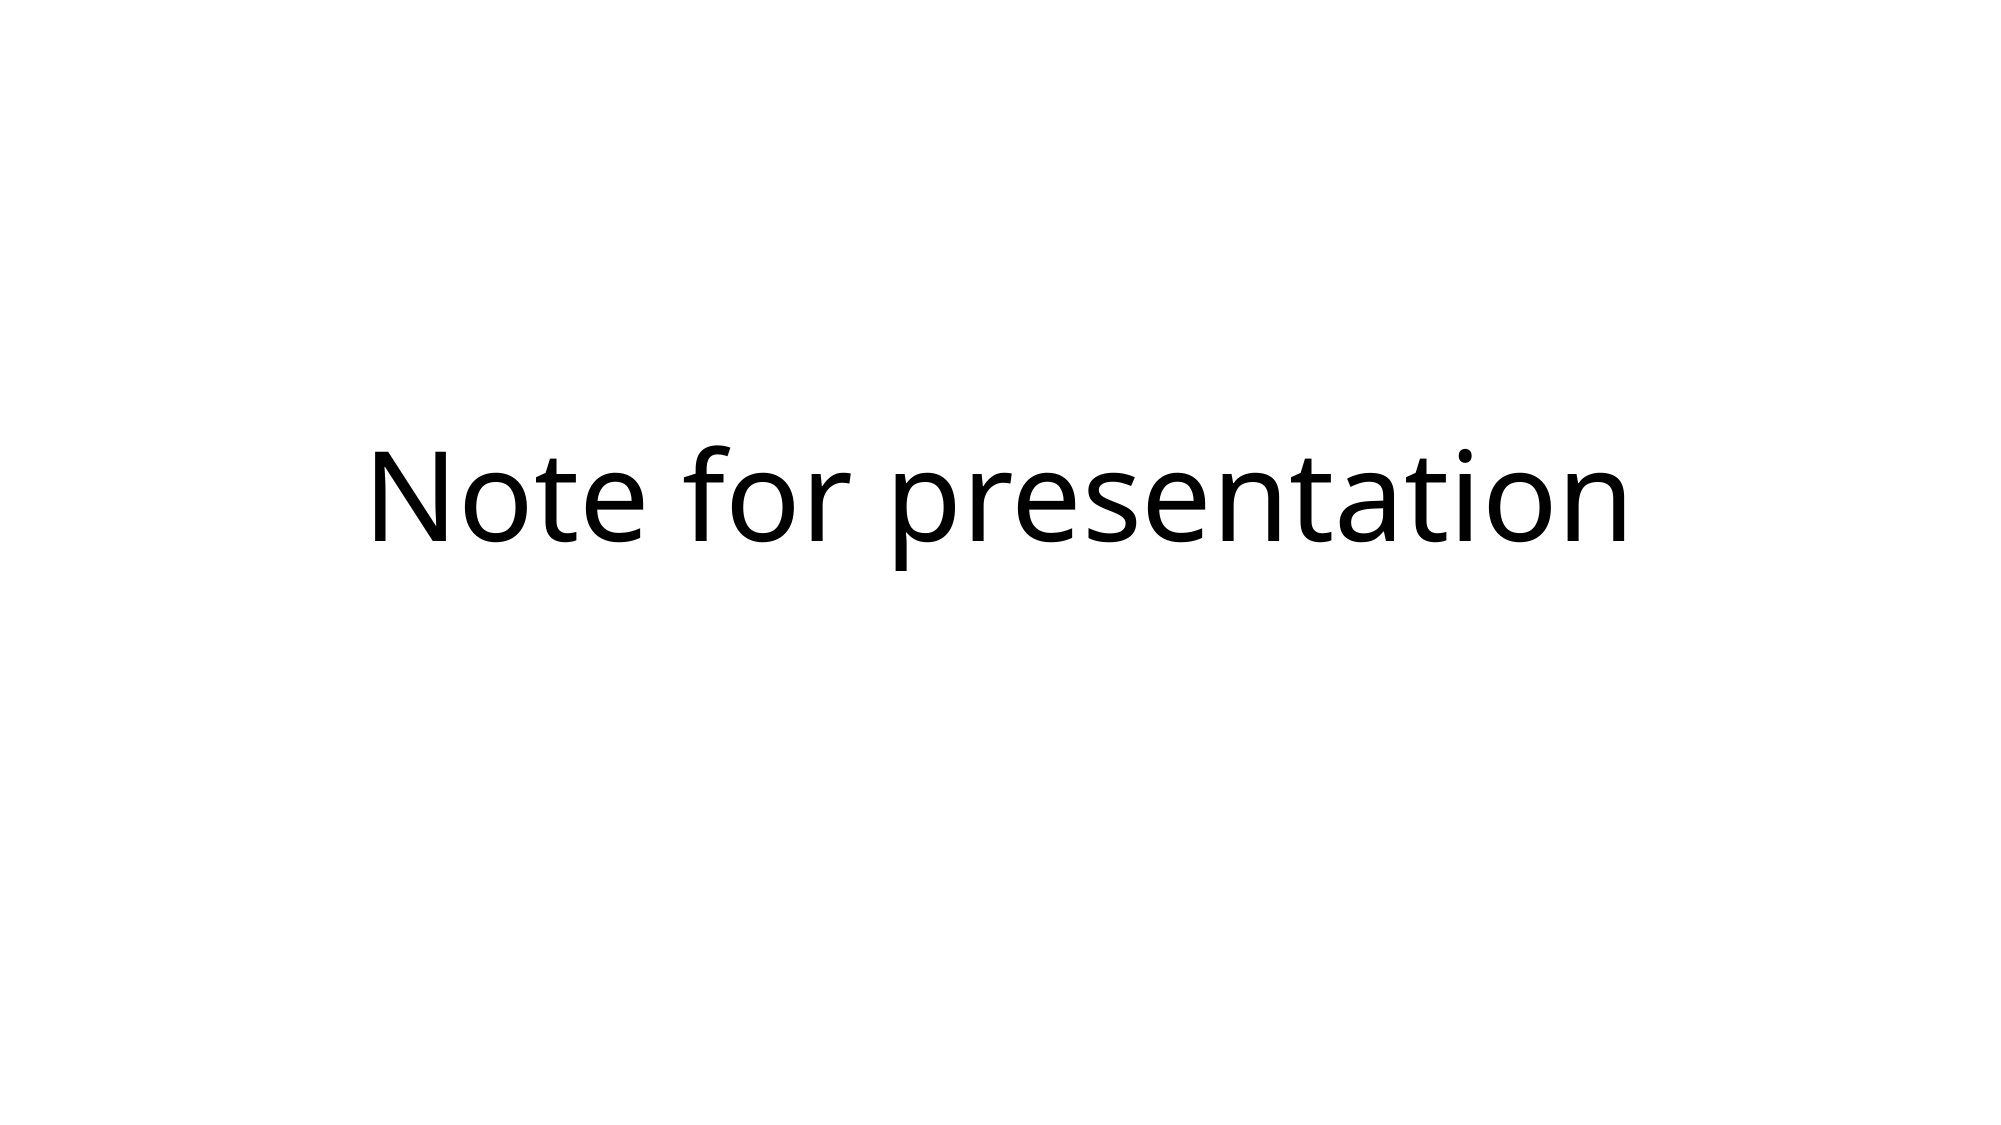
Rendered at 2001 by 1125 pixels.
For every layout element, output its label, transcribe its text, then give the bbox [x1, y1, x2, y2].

title Note for presentation [249, 184, 1750, 576]
